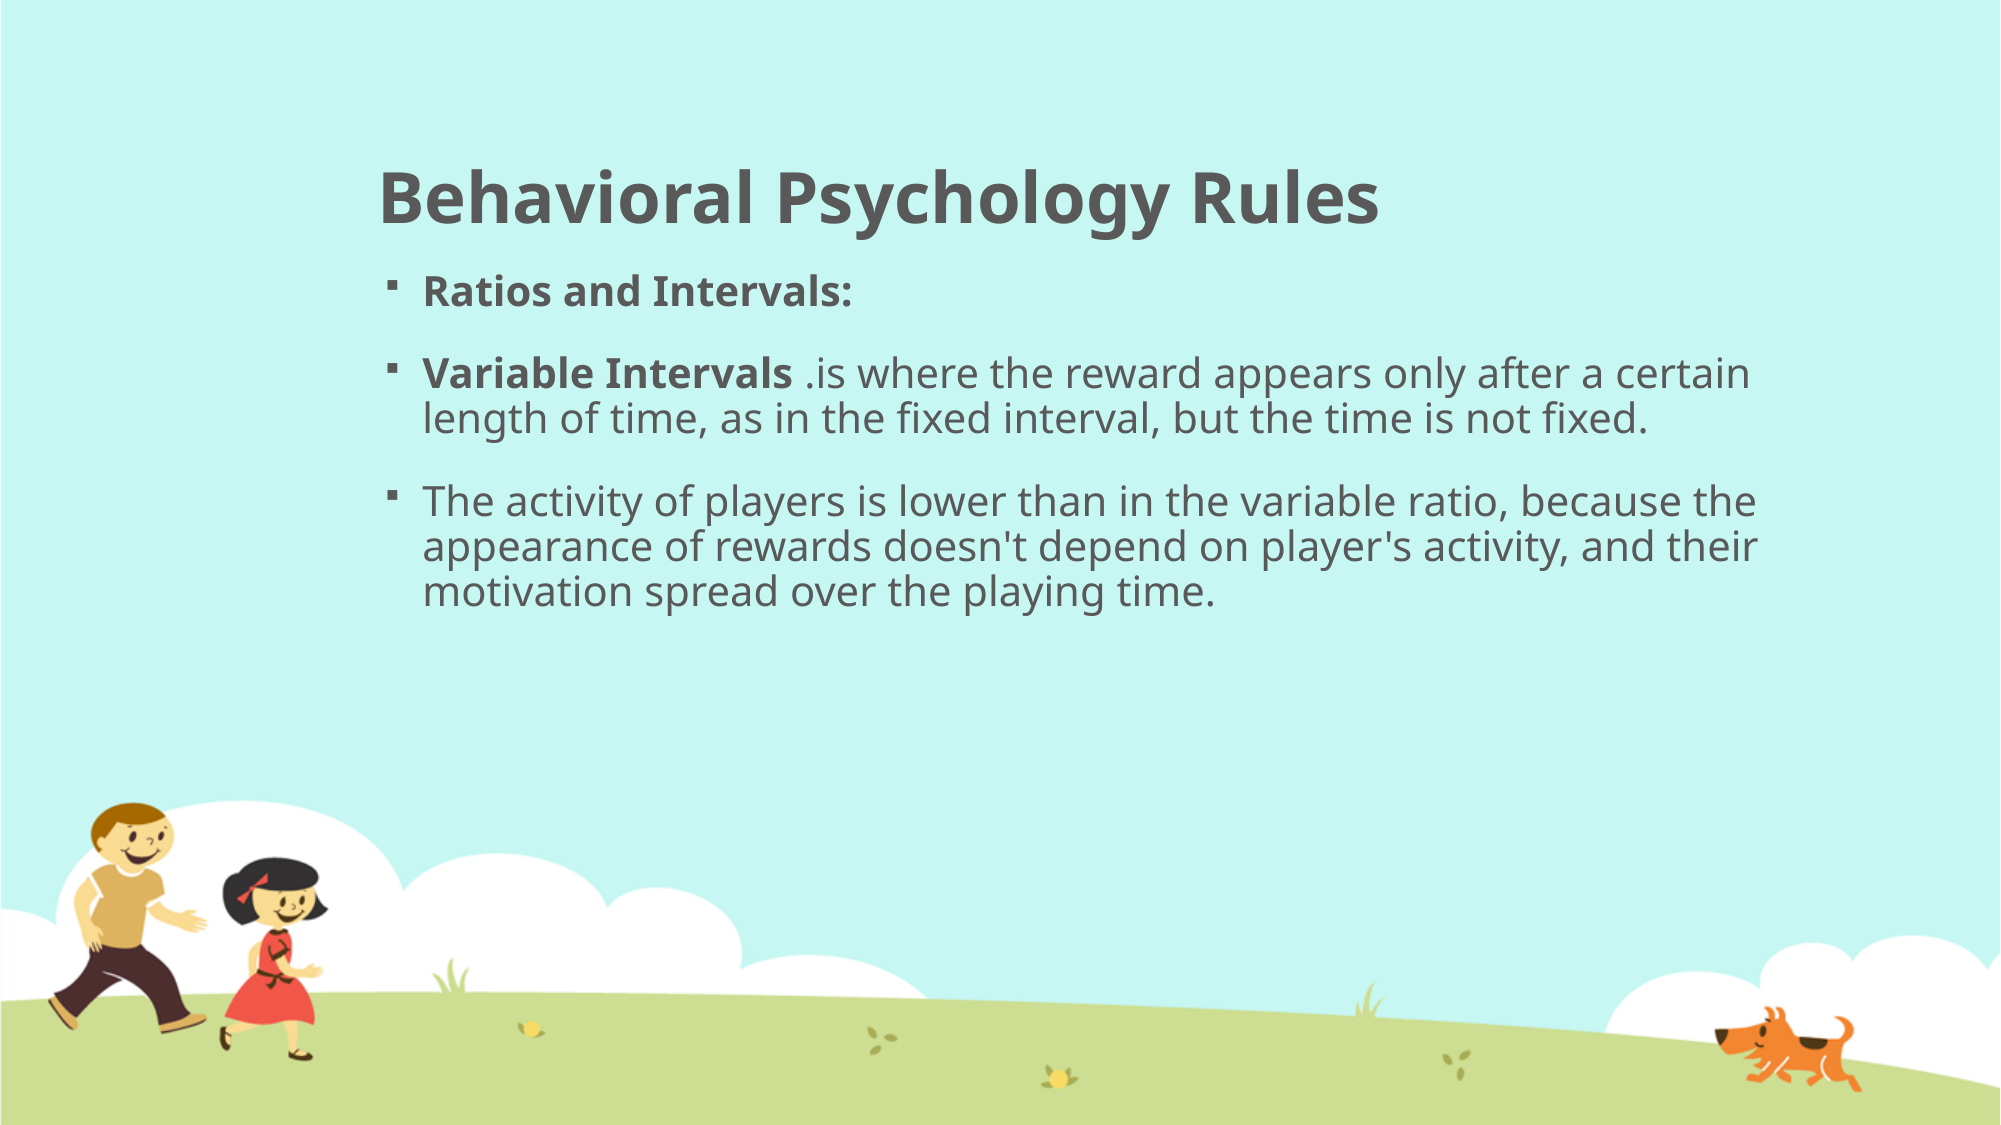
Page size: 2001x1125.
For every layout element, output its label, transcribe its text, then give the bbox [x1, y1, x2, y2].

picture [0, 0, 2001, 1125]
list Ratios and Intervals: Variable Intervals .is where the reward appears only after a certain length of time, as in the fixed interval, but the time is not fixed. The activity of players is lower than in the variable ratio, because the appearance of rewards doesn't depend on player's activity, and their motivation spread over the playing time. [362, 262, 1900, 938]
title Behavioral Psychology Rules [362, 50, 1900, 247]
